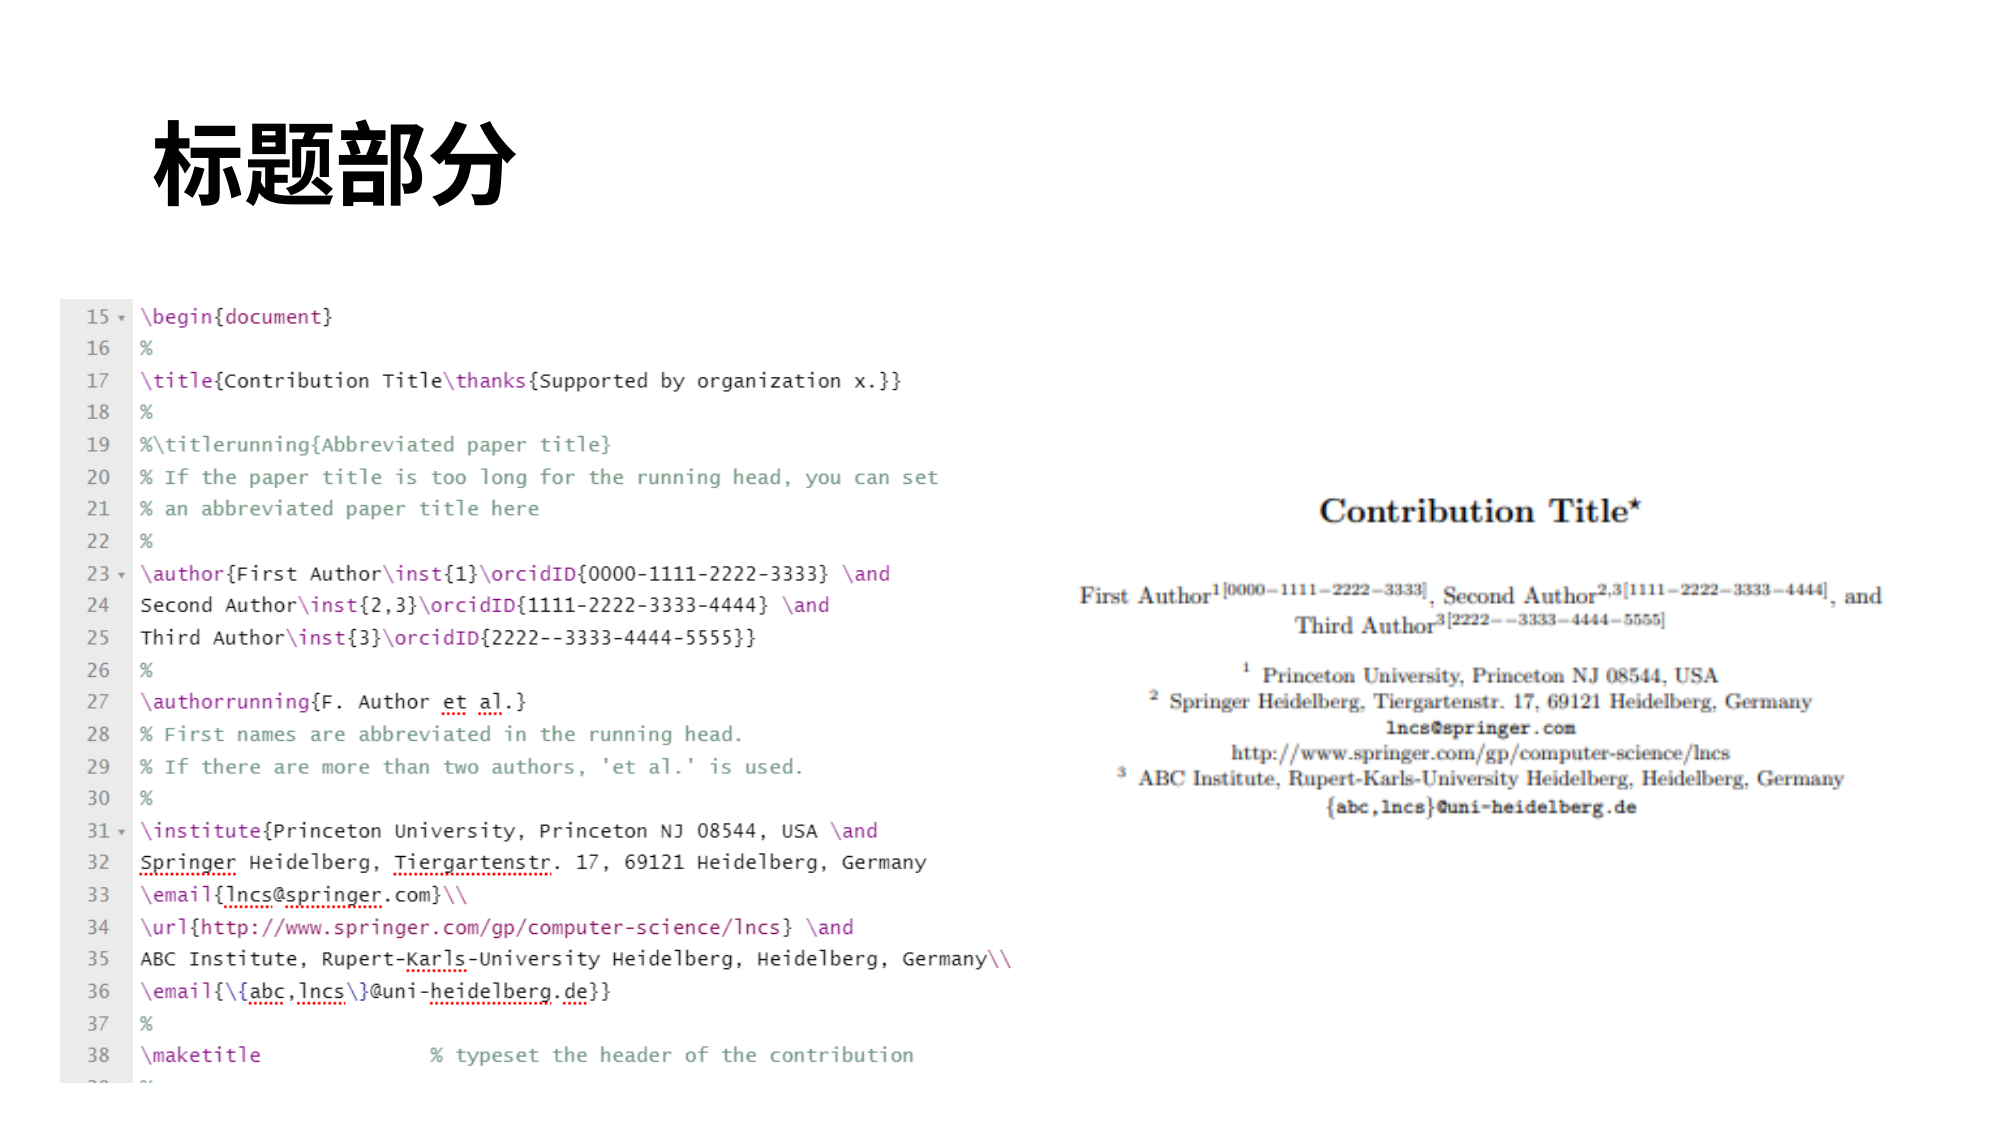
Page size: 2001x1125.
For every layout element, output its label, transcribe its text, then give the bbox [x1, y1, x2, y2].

title 标题部分 [137, 59, 1863, 278]
picture [60, 299, 1998, 1083]
